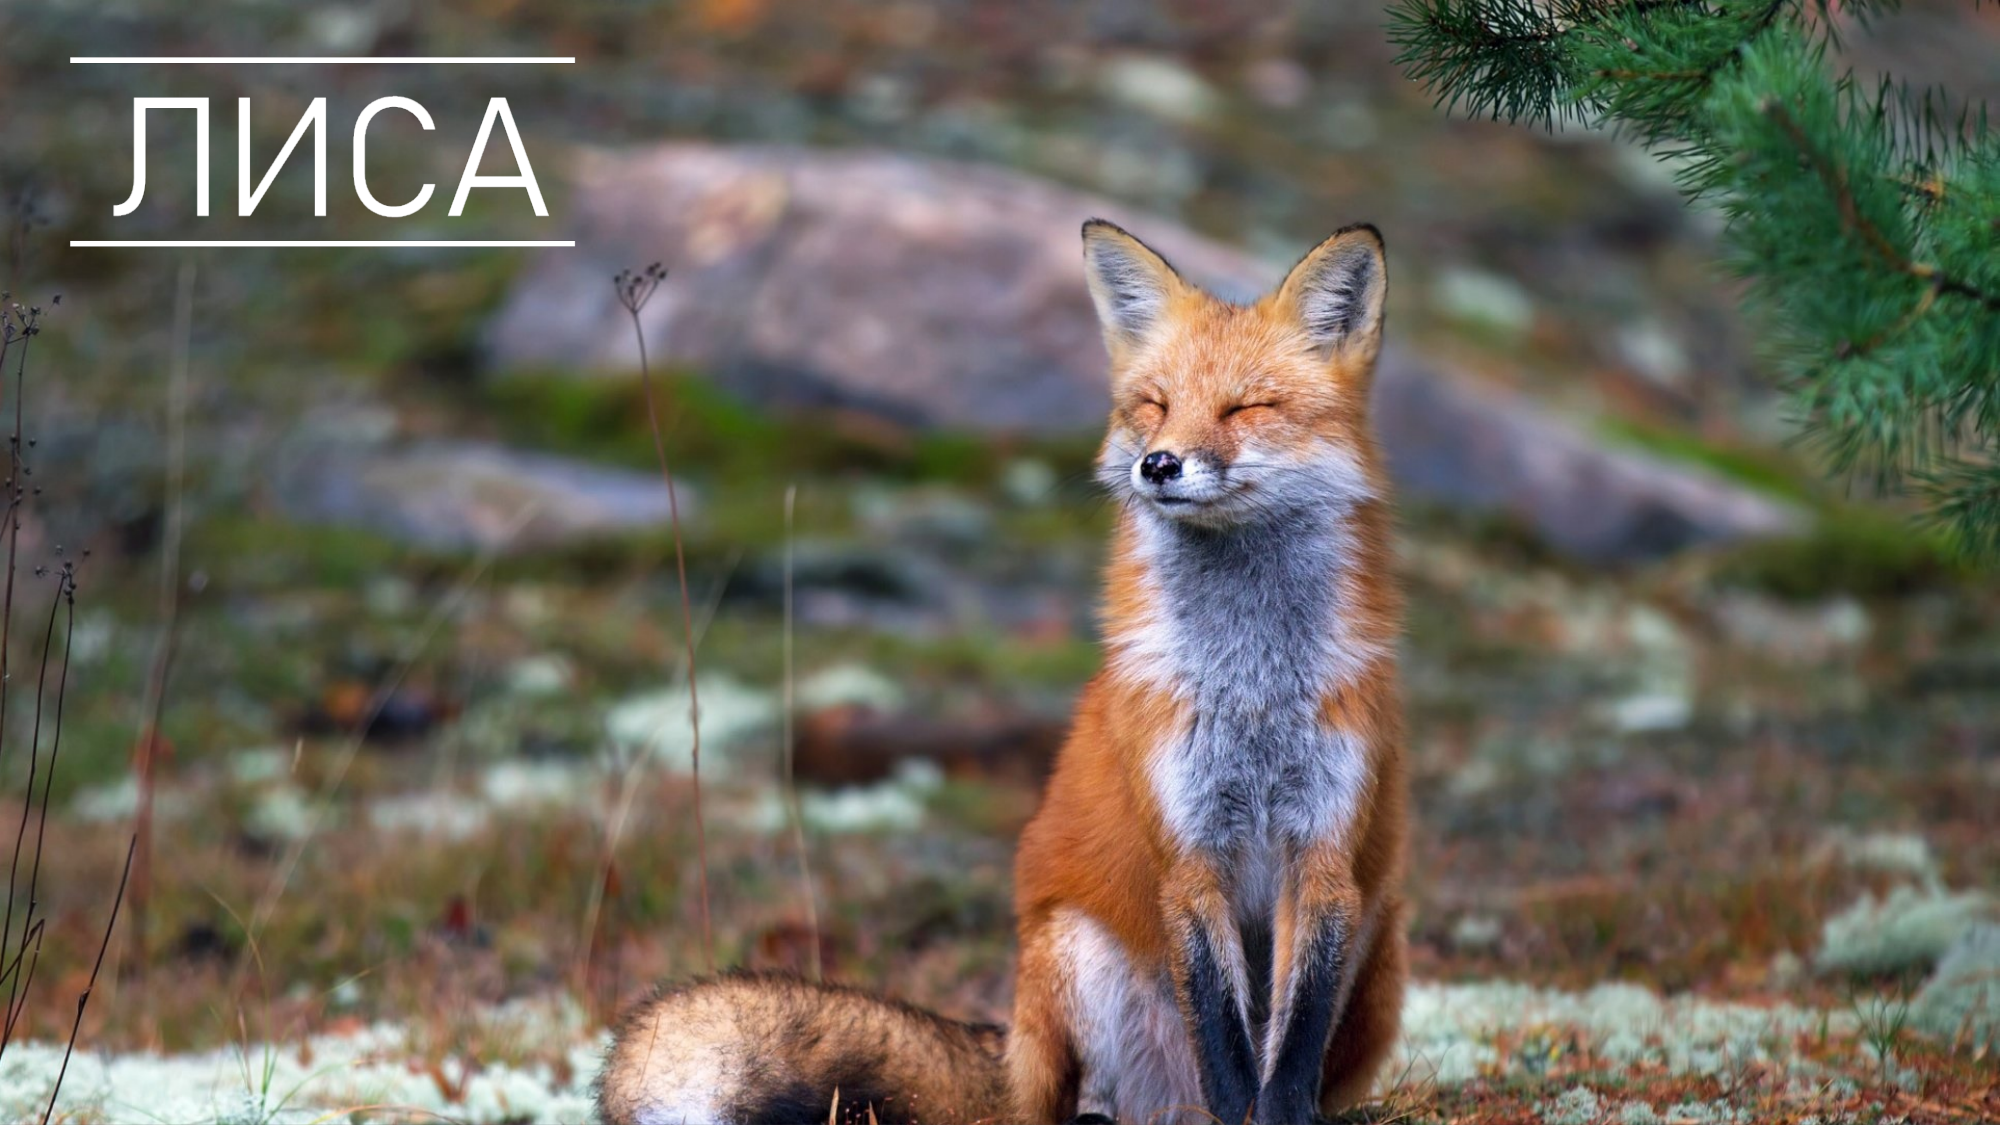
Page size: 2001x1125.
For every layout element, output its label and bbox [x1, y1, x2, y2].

text_box [0, 0, 2000, 1125]
